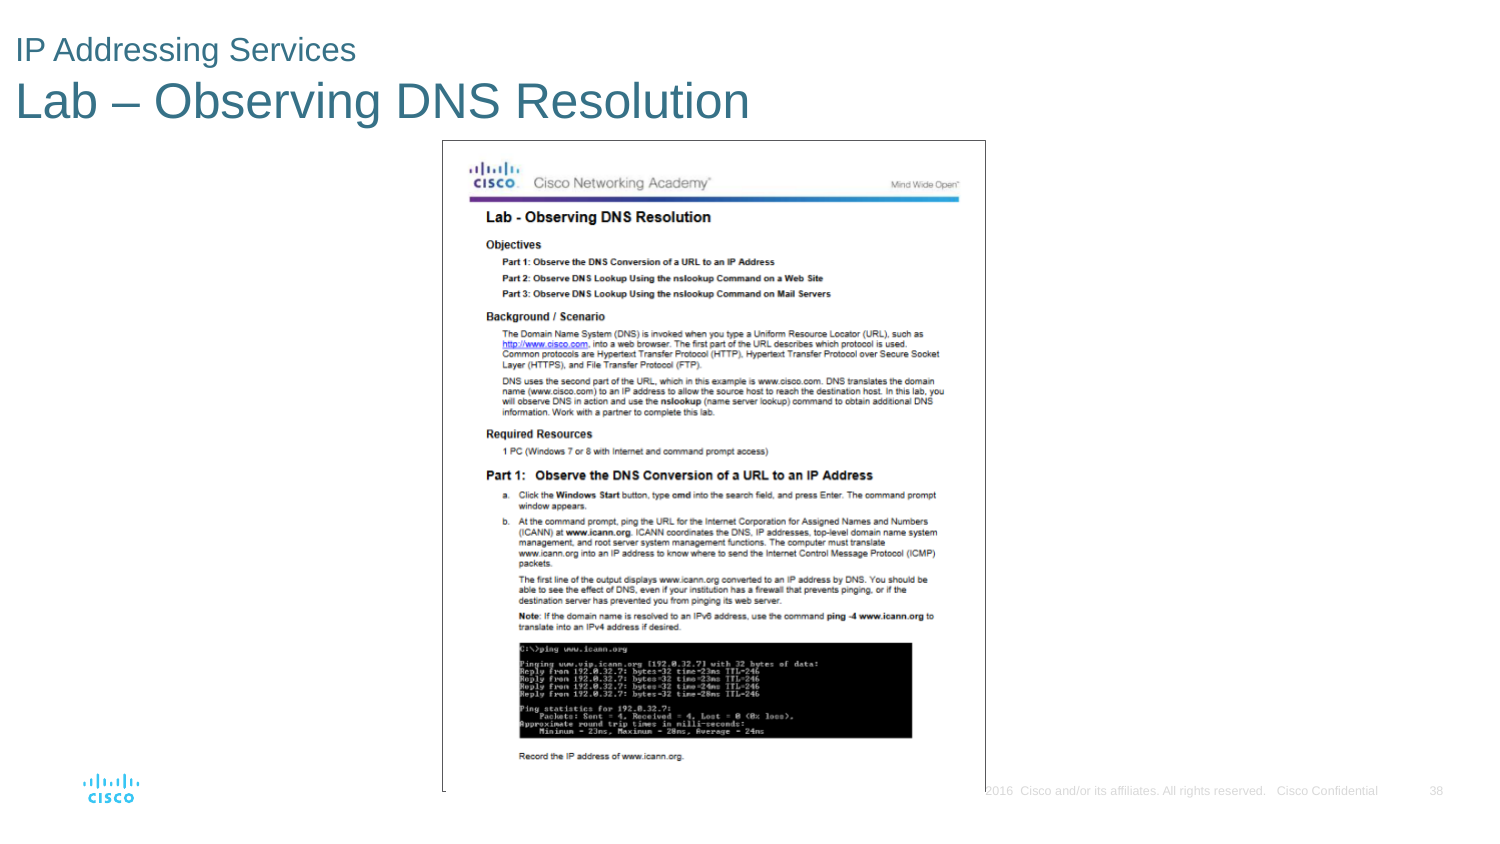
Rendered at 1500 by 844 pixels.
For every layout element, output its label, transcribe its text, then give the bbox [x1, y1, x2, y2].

text_box [440, 138, 987, 793]
picture [446, 144, 986, 802]
title IP Addressing Services Lab – Observing DNS Resolution [0, 16, 1500, 141]
